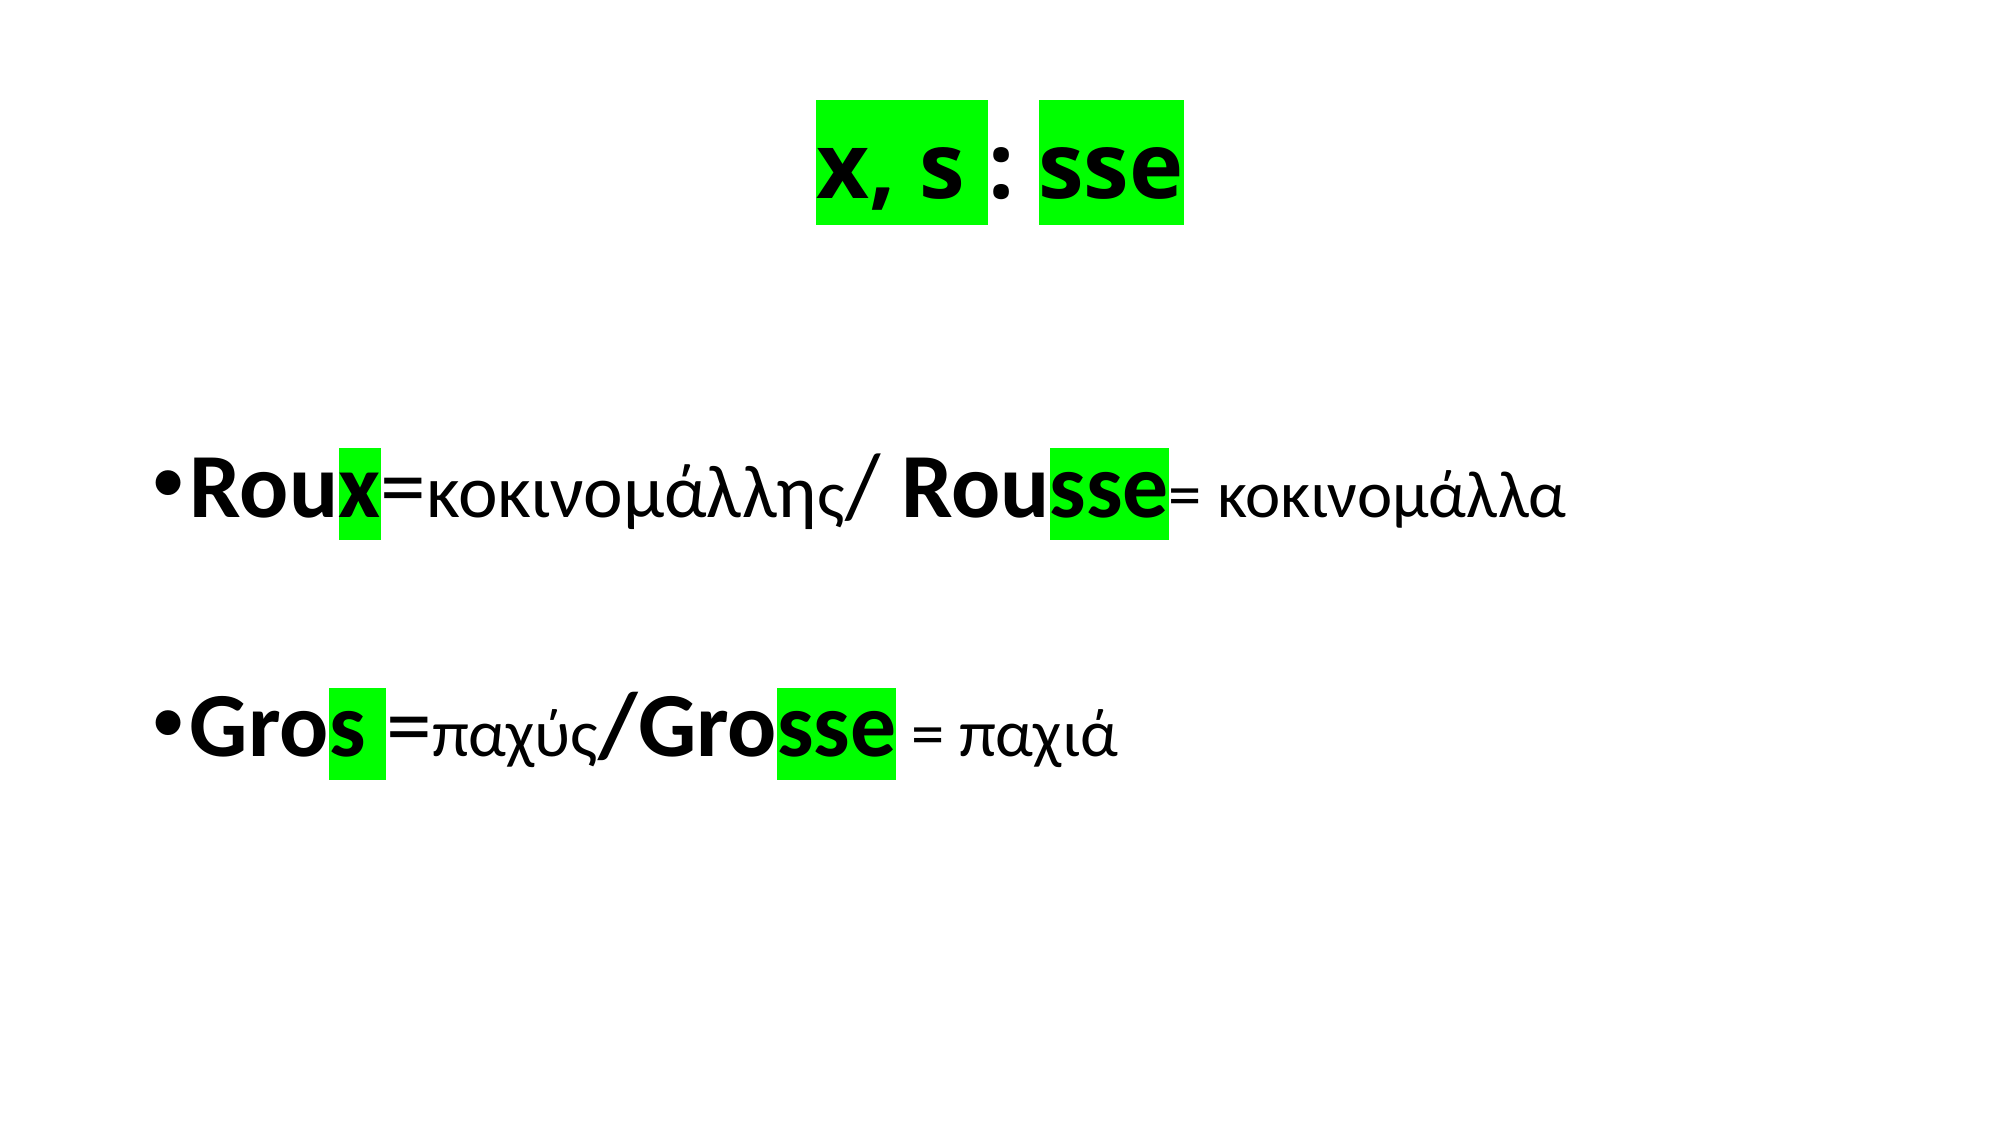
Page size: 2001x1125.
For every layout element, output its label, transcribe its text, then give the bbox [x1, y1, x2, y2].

title x, s : sse [137, 59, 1863, 278]
list Roux=κοκινομάλλης/ Rousse= κοκινομάλλα Gros =παχύς/Grosse = παχιά [137, 299, 1863, 1014]
